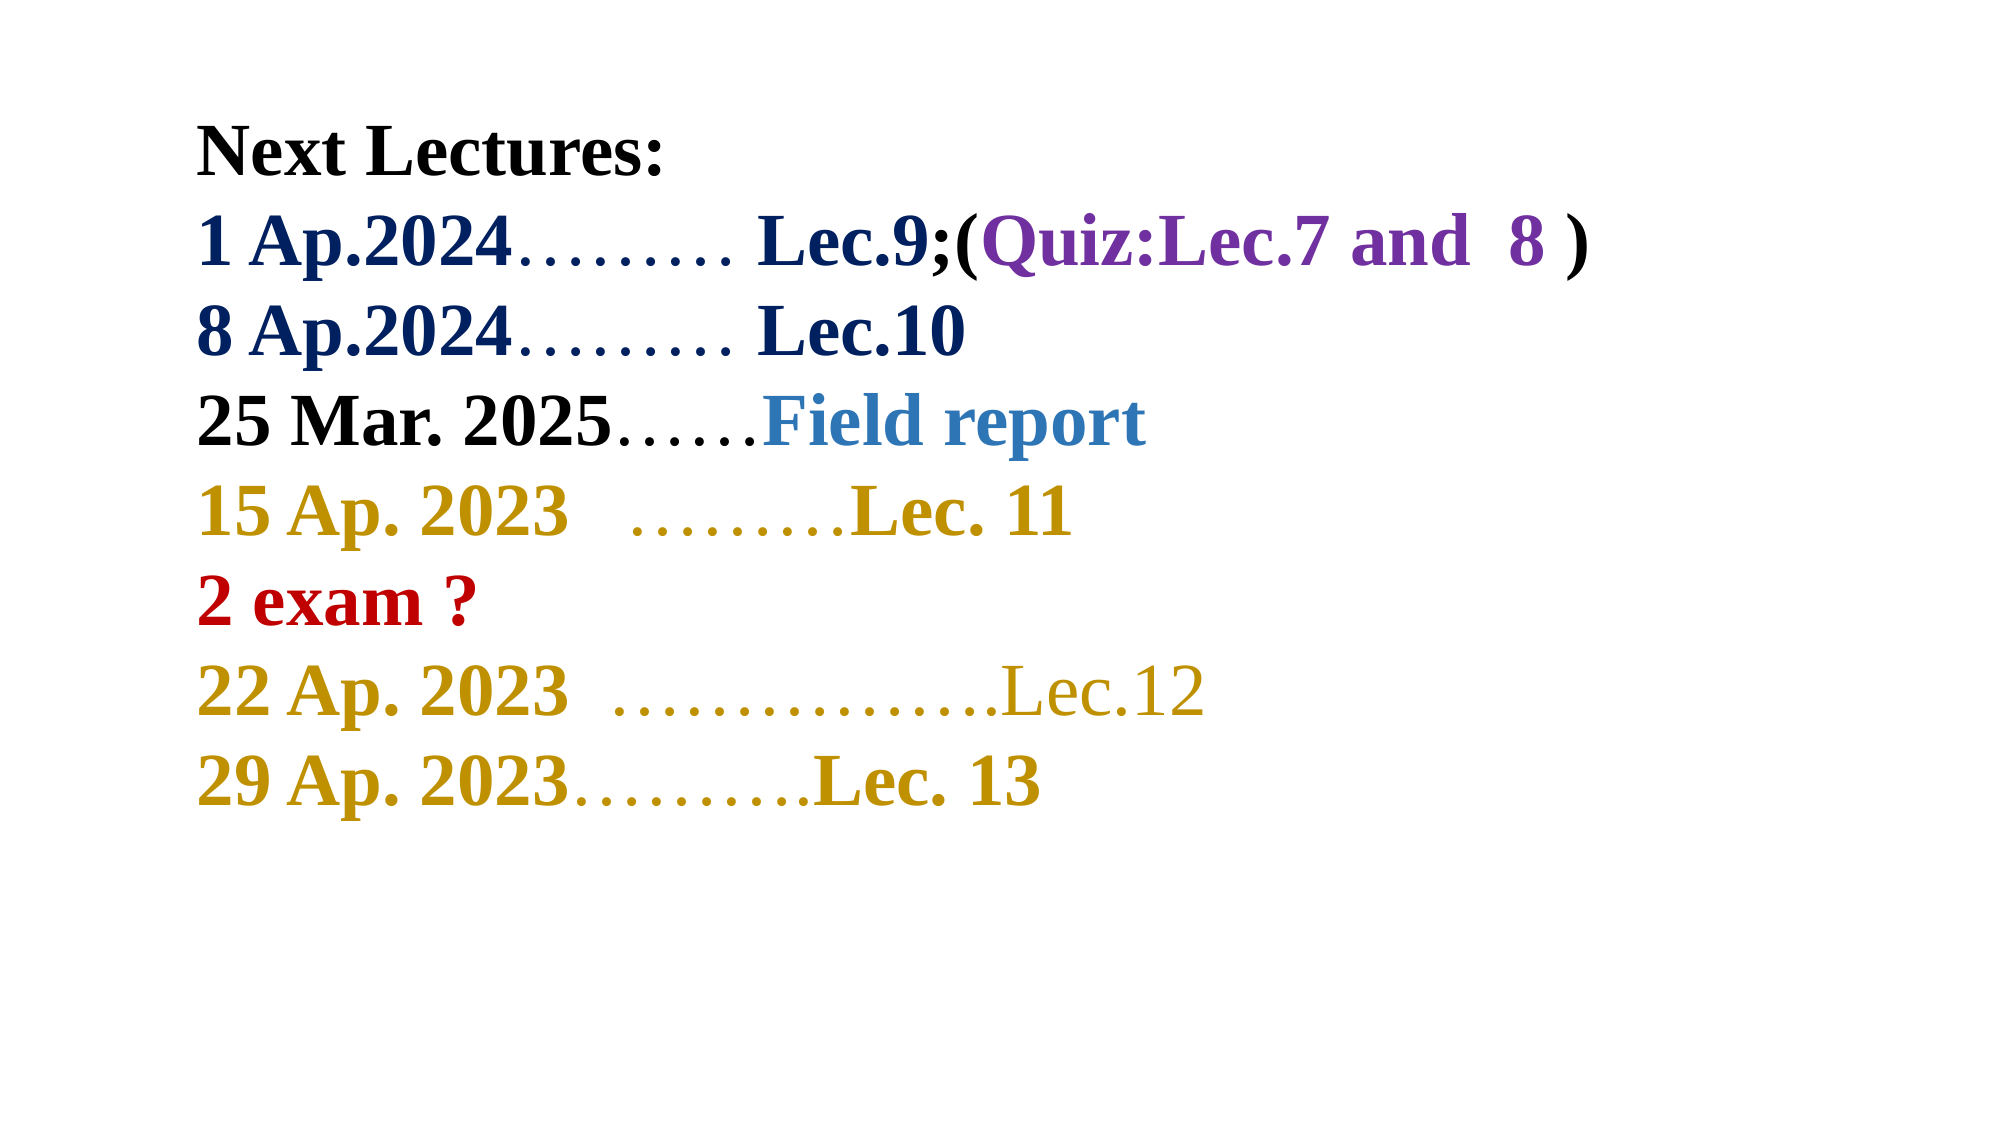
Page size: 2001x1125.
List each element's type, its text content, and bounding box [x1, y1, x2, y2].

text_box Next Lectures: 1 Ap.2024……… Lec.9;(Quiz:Lec.7 and 8 ) 8 Ap.2024……… Lec.10 25 Mar. 2025……Field report 15 Ap. 2023 ………Lec. 11 2 exam ? 22 Ap. 2023 …………….Lec.12 29 Ap. 2023……….Lec. 13 [181, 93, 1891, 829]
